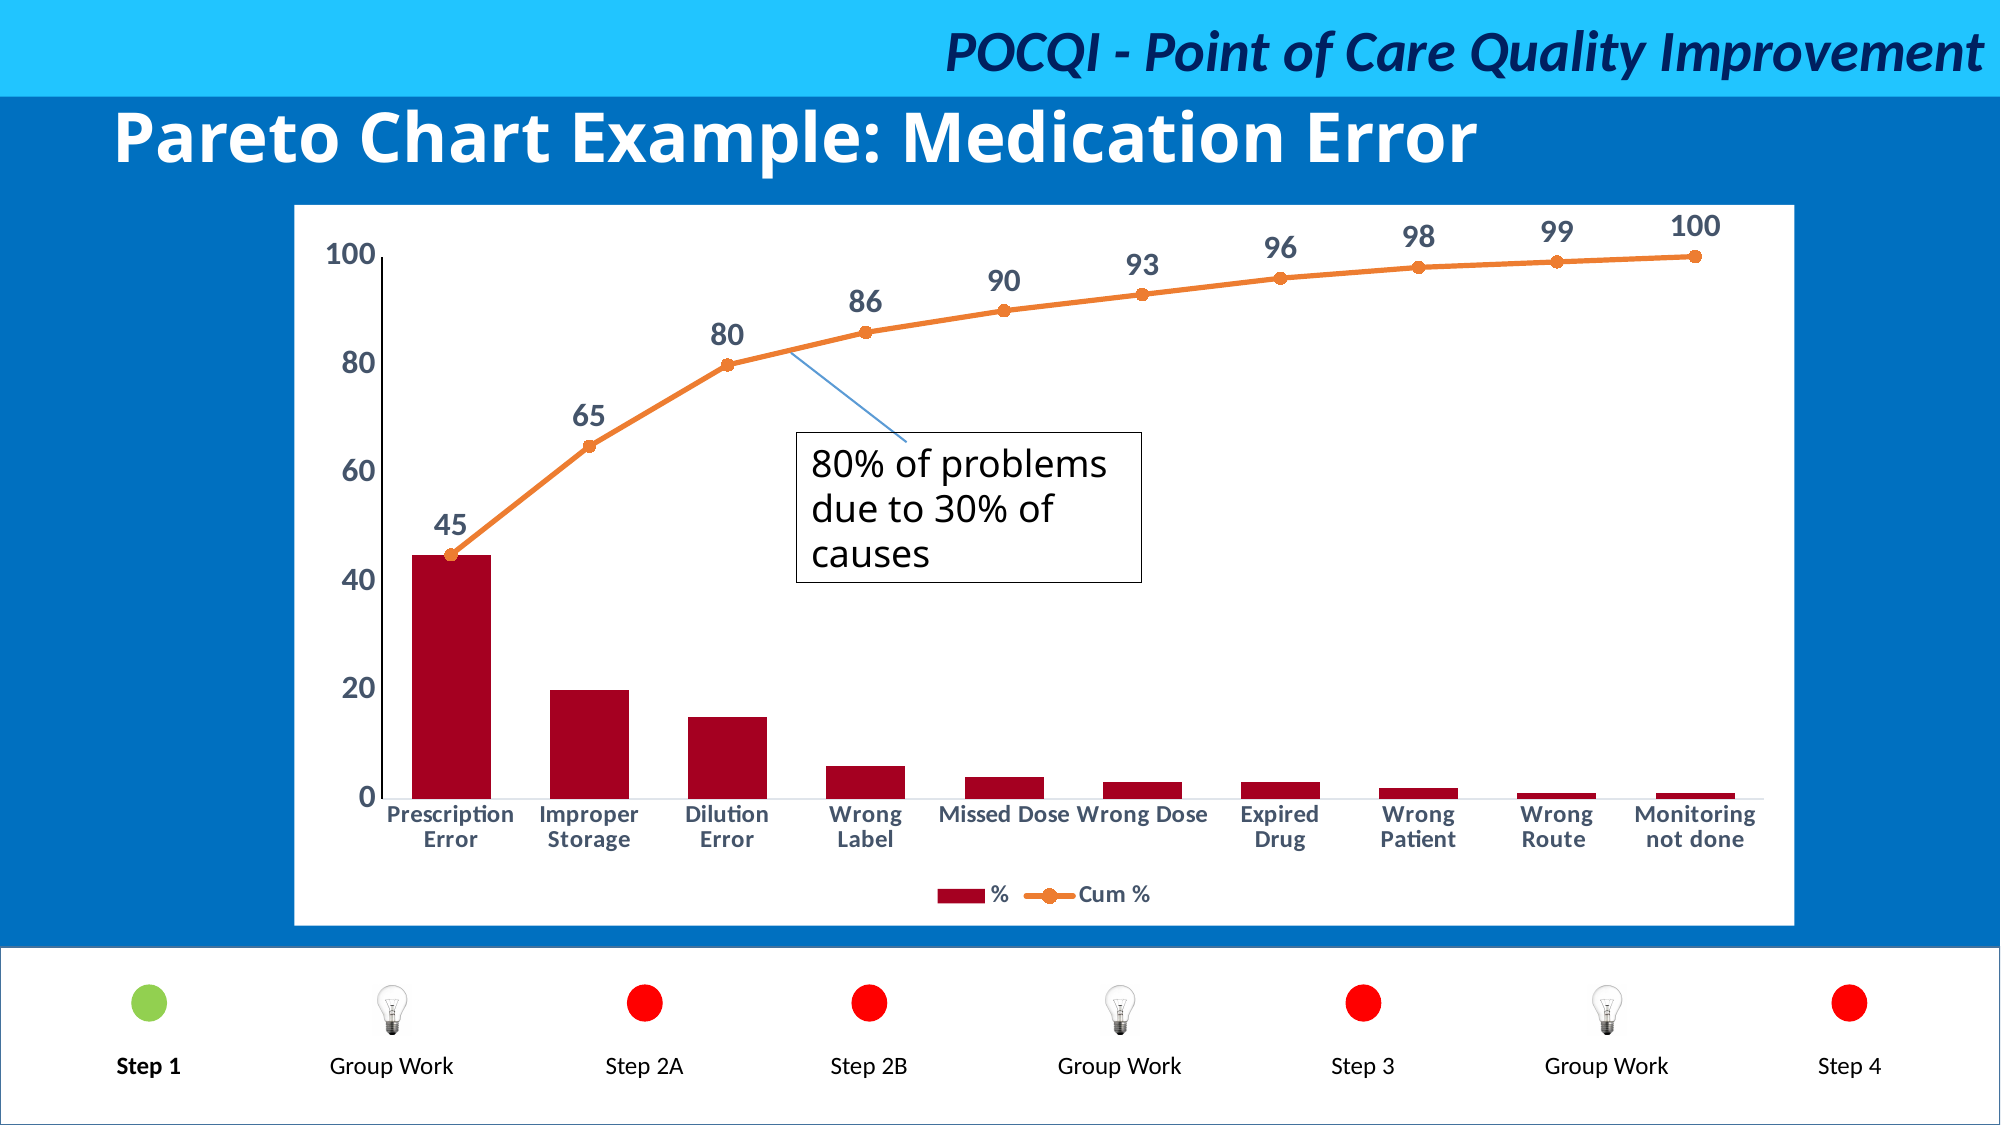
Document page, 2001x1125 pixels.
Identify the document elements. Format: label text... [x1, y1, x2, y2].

picture [1100, 984, 1140, 1036]
text_box v [294, 915, 1795, 926]
chart [294, 212, 1795, 915]
text_box Pareto Chart Example: Medication Error [97, 86, 1560, 205]
picture [372, 984, 412, 1036]
text_box v [294, 204, 1795, 212]
picture [1587, 984, 1627, 1036]
